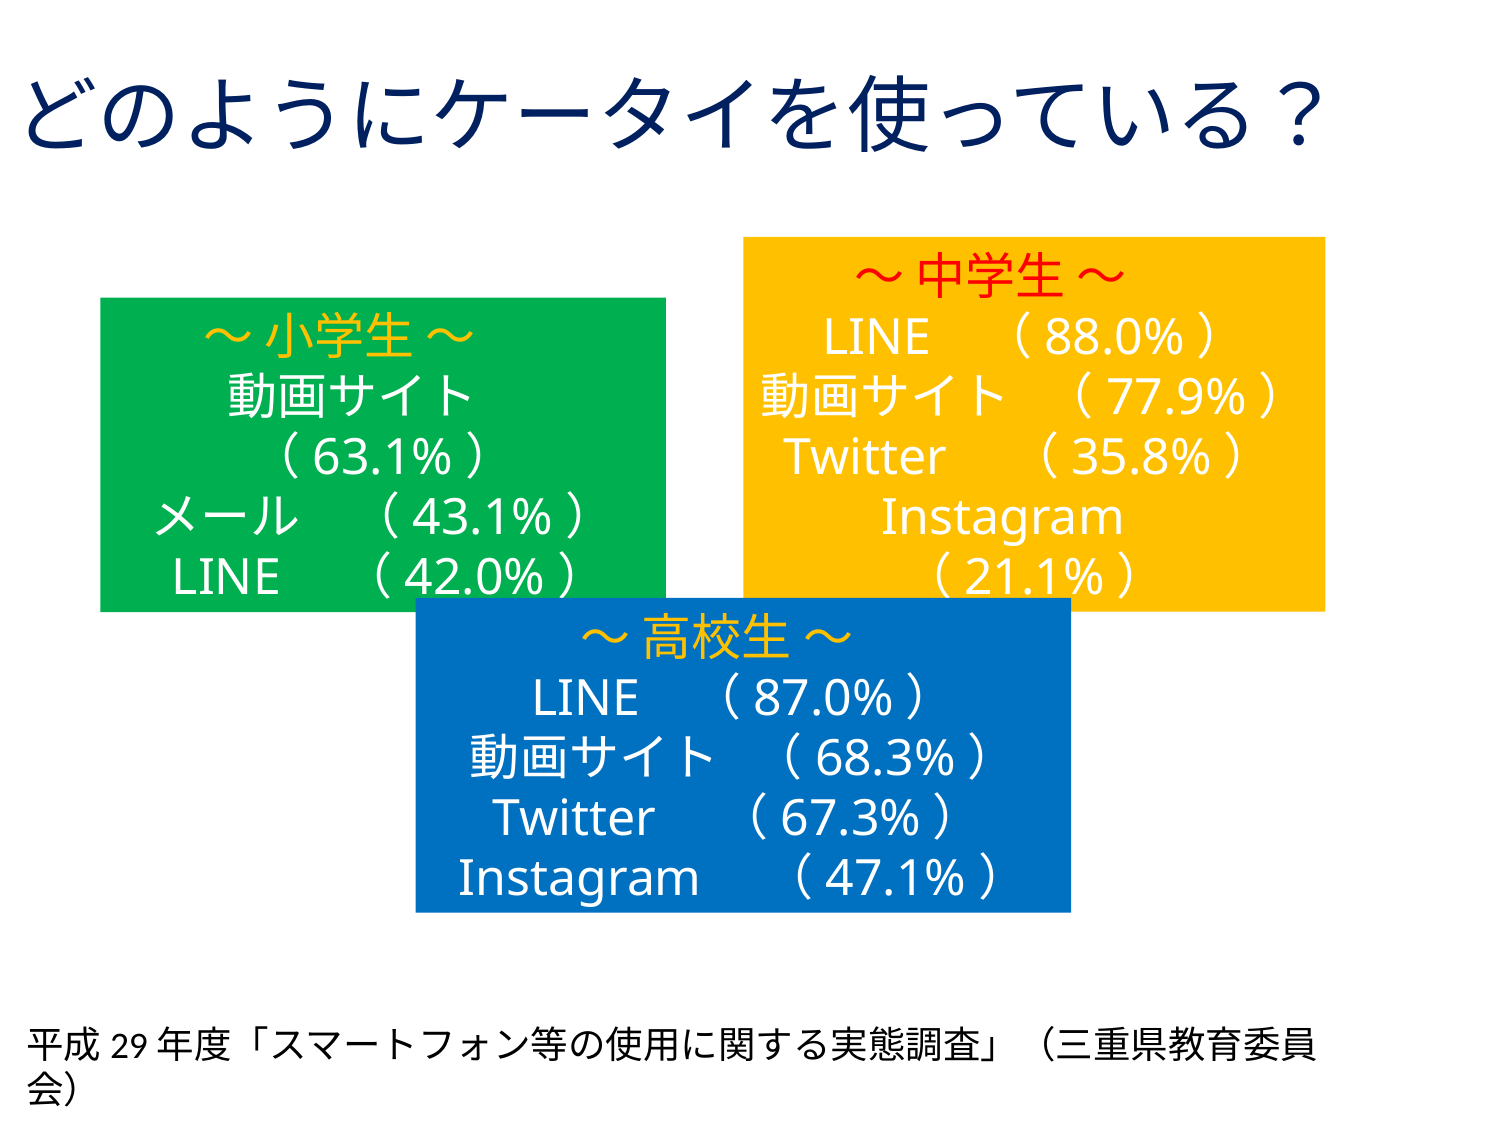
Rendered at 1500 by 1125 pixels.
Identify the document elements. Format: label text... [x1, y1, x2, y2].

text_box ～ 中学生 ～ LINE （88.0%） 動画サイト （77.9%） Twitter （35.8%） Instagram （21.1%） [743, 236, 1326, 612]
text_box 平成29年度「スマートフォン等の使用に関する実態調査」（三重県教育委員会） [11, 1013, 1401, 1119]
text_box どのようにケータイを使っている？ [0, 54, 1462, 170]
text_box ～ 小学生 ～ 動画サイト （63.1%） メール （43.1%） LINE （42.0%） [100, 297, 666, 613]
text_box ～ 高校生 ～ LINE （87.0%） 動画サイト （68.3%） Twitter （67.3%） Instagram （47.1%） [415, 597, 1072, 913]
